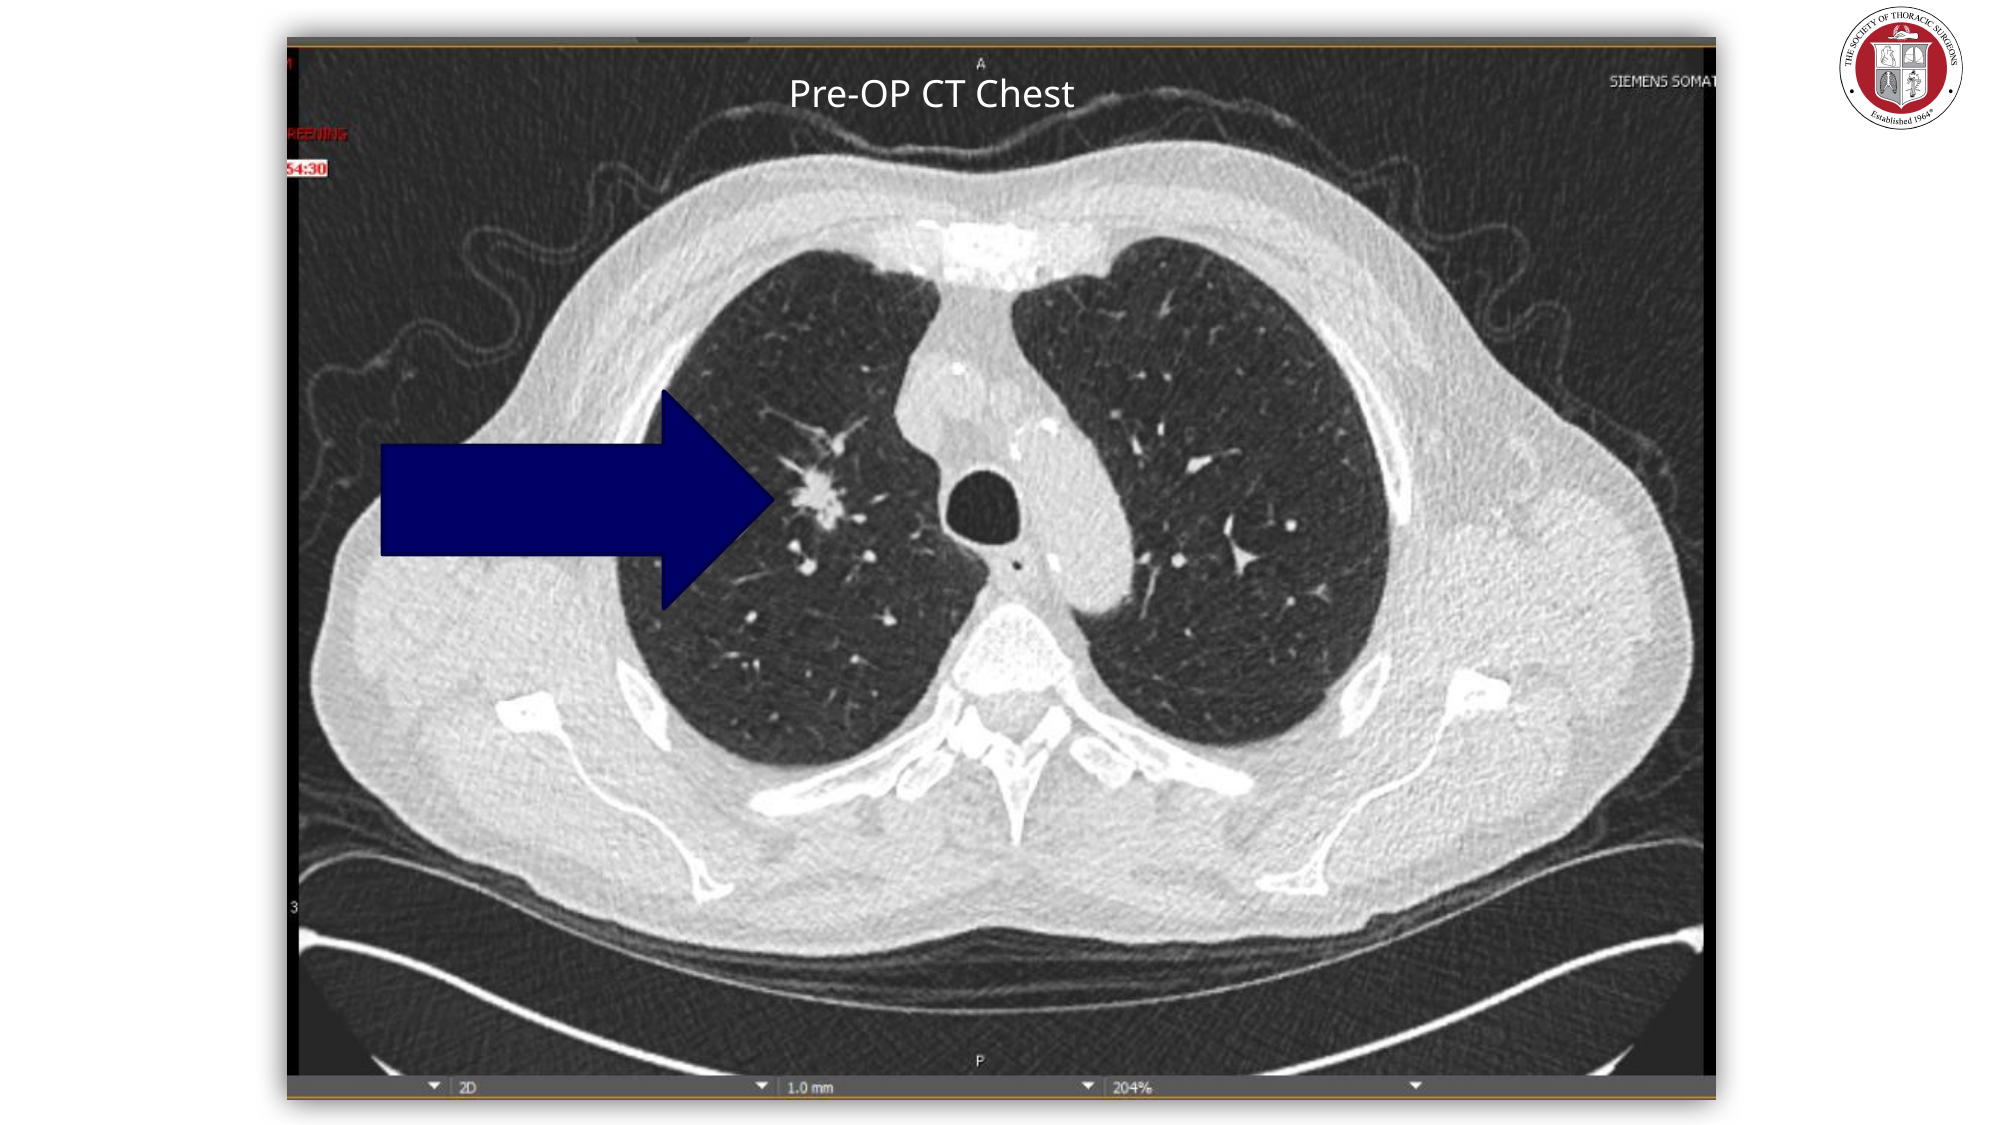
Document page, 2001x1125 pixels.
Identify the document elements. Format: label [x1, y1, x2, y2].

picture [287, 37, 1716, 1101]
picture [1836, 4, 1967, 134]
